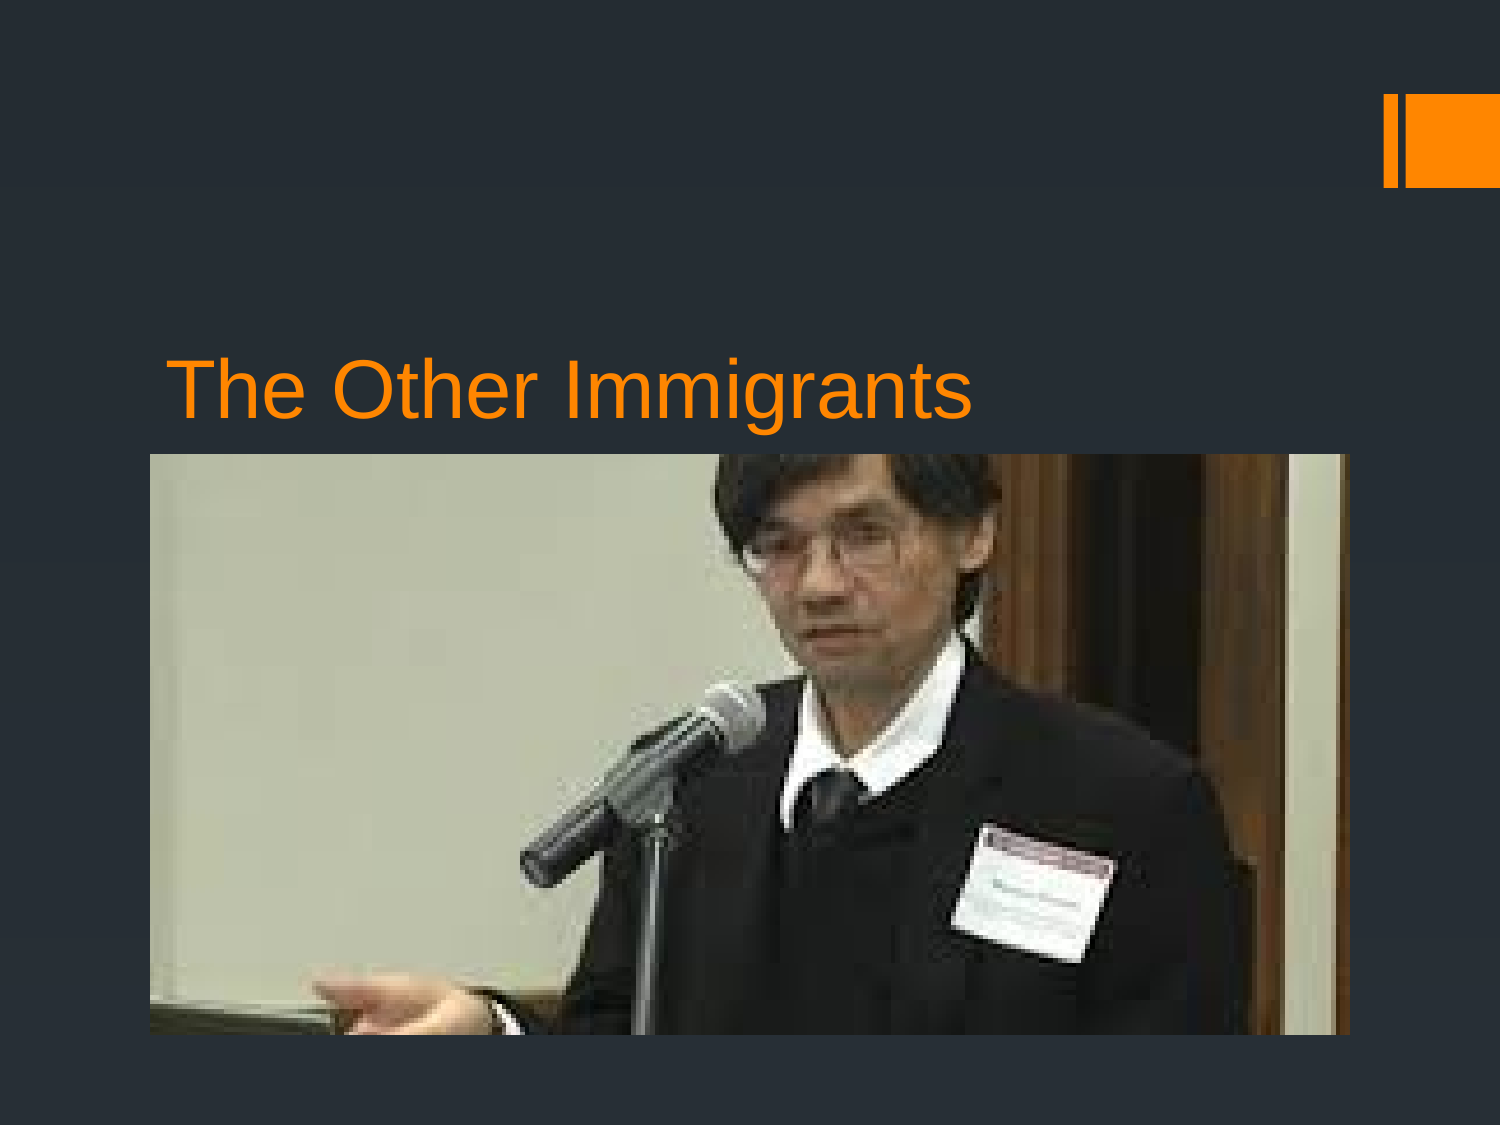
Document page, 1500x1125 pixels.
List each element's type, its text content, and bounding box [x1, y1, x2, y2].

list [149, 453, 1351, 1036]
title The Other Immigrants [150, 253, 1350, 443]
